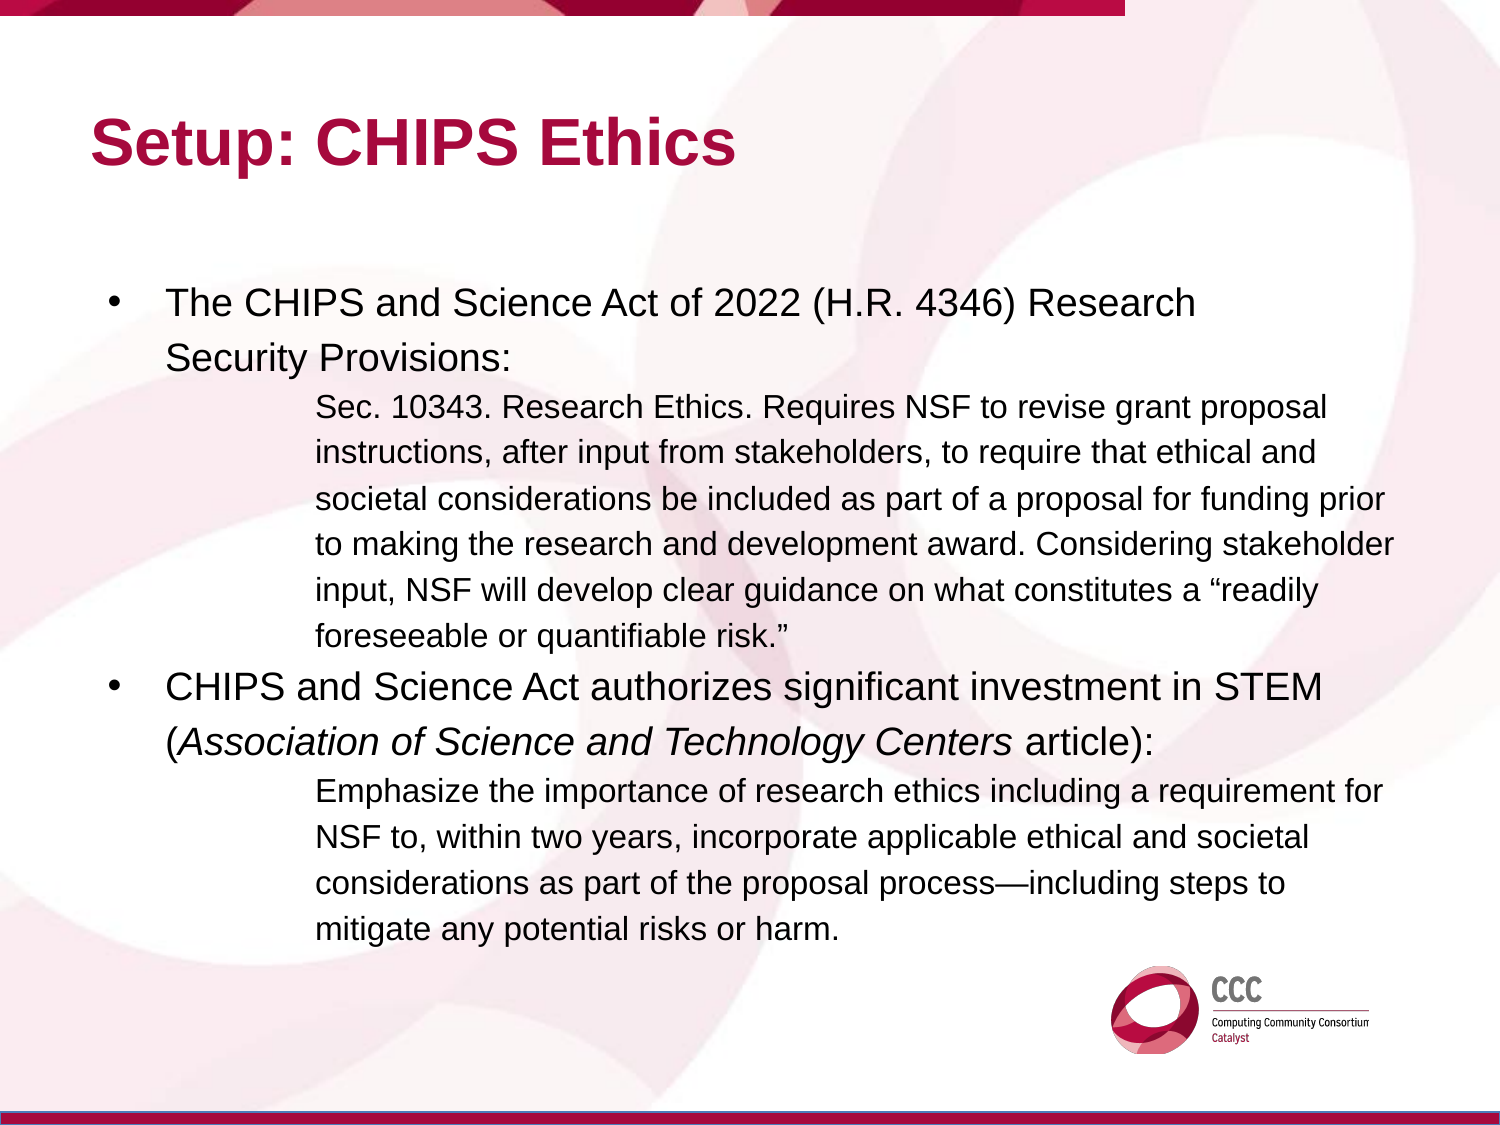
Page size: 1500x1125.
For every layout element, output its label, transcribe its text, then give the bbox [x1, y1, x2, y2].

title Setup: CHIPS Ethics [75, 45, 1425, 233]
list The CHIPS and Science Act of 2022 (H.R. 4346) Research Security Provisions: Sec. 10343. Research Ethics. Requires NSF to revise grant proposal instructions, after input from stakeholders, to require that ethical and societal considerations be included as part of a proposal for funding prior to making the research and development award. Considering stakeholder input, NSF will develop clear guidance on what constitutes a “readily foreseeable or quantifiable risk.” CHIPS and Science Act authorizes significant investment in STEM (Association of Science and Technology Centers article): Emphasize the importance of research ethics including a requirement for NSF to, within two years, incorporate applicable ethical and societal considerations as part of the proposal process—including steps to mitigate any potential risks or harm. [75, 262, 1425, 938]
picture [0, 0, 1500, 1111]
